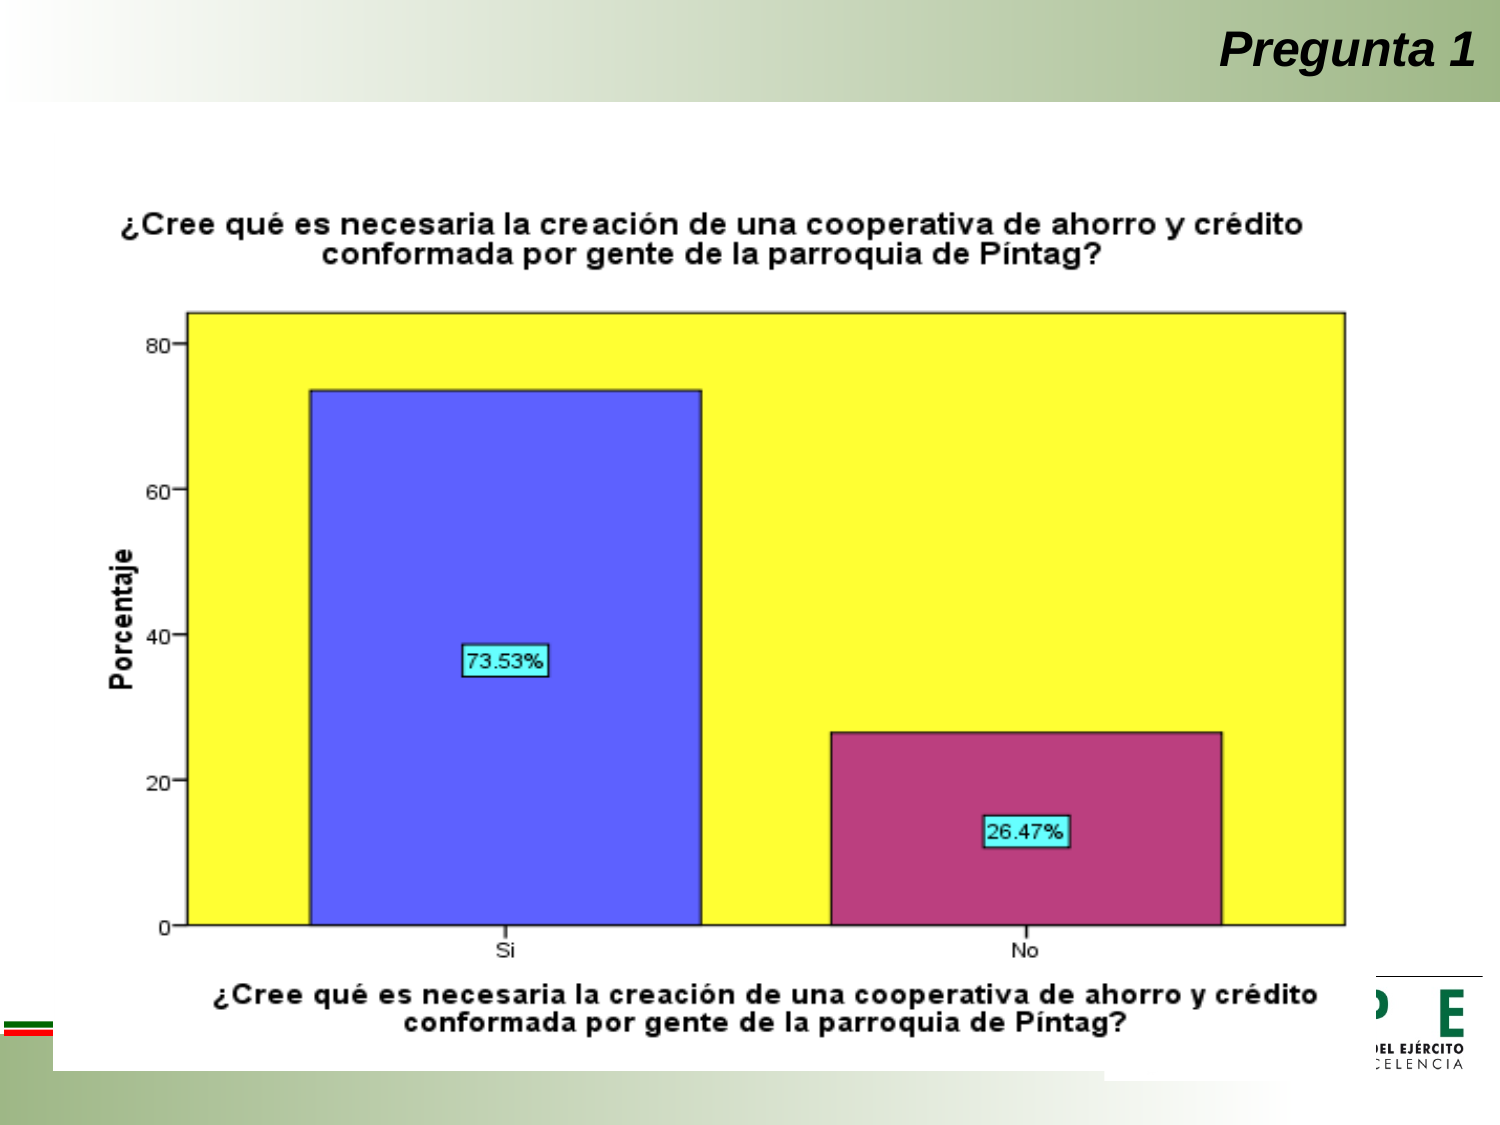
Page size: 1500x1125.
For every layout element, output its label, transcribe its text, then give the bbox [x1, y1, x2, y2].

text_box Pregunta 1 [1204, 8, 1493, 84]
picture [52, 133, 1483, 1081]
